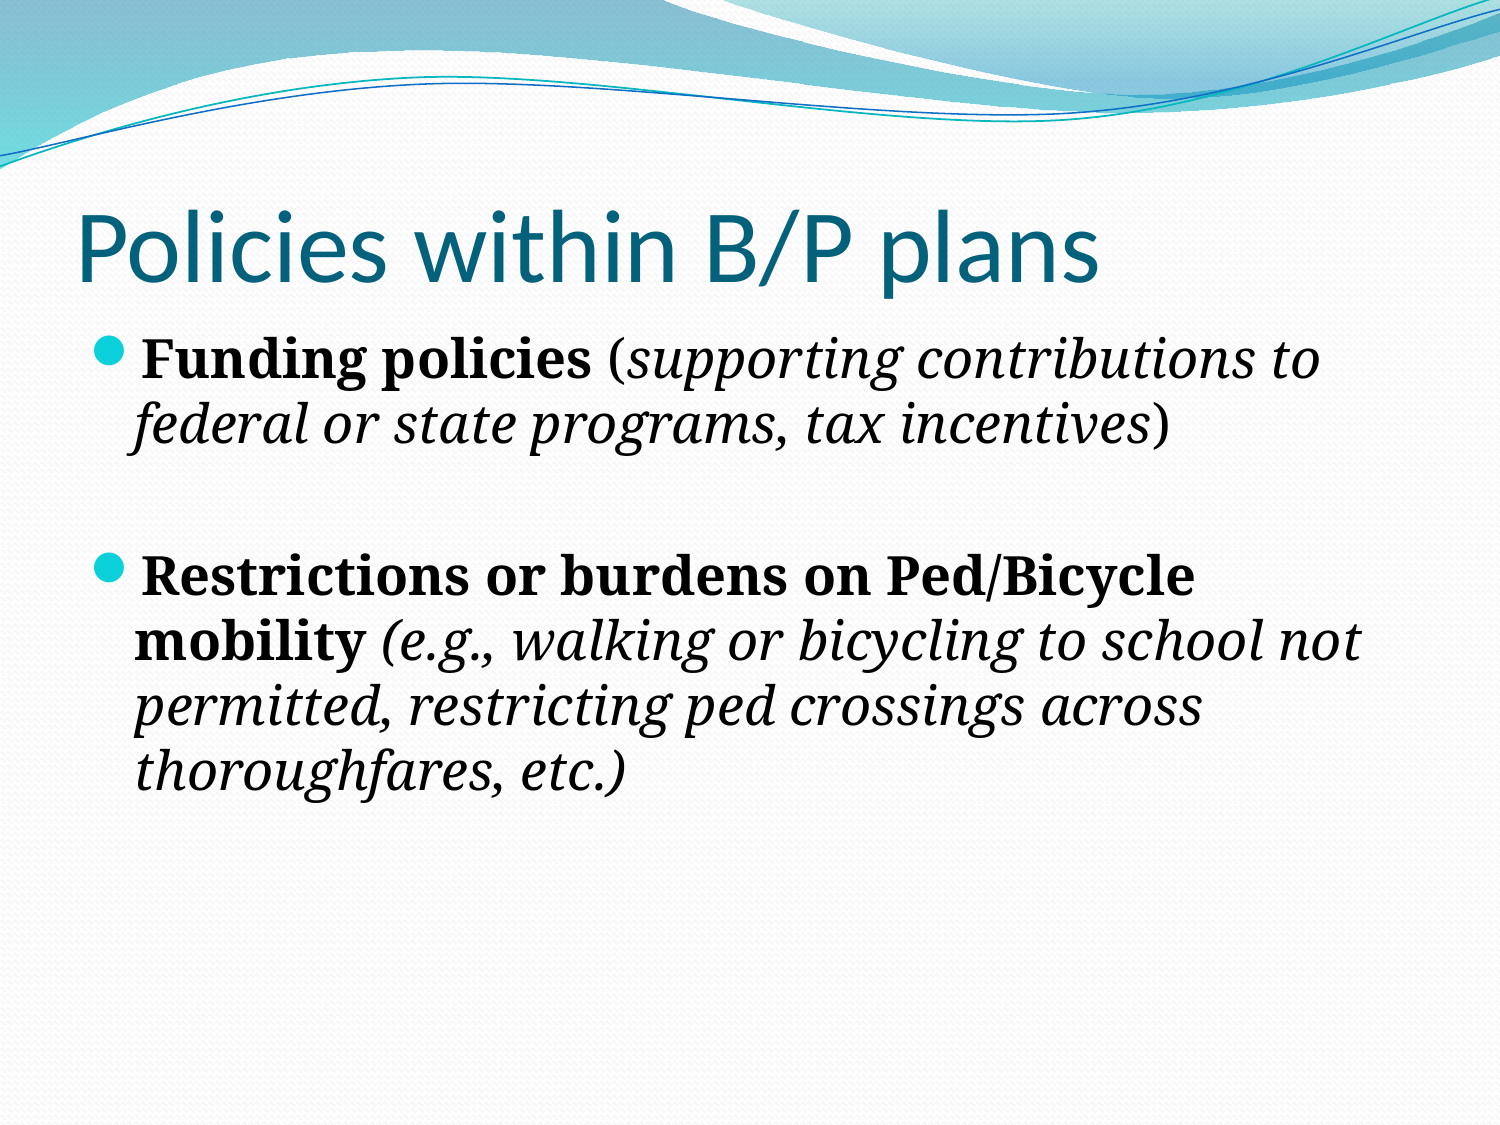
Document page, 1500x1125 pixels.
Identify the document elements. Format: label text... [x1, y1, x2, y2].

title Policies within B/P plans [75, 115, 1425, 303]
list Funding policies (supporting contributions to federal or state programs, tax incentives) Restrictions or burdens on Ped/Bicycle mobility (e.g., walking or bicycling to school not permitted, restricting ped crossings across thoroughfares, etc.) [75, 317, 1425, 1038]
